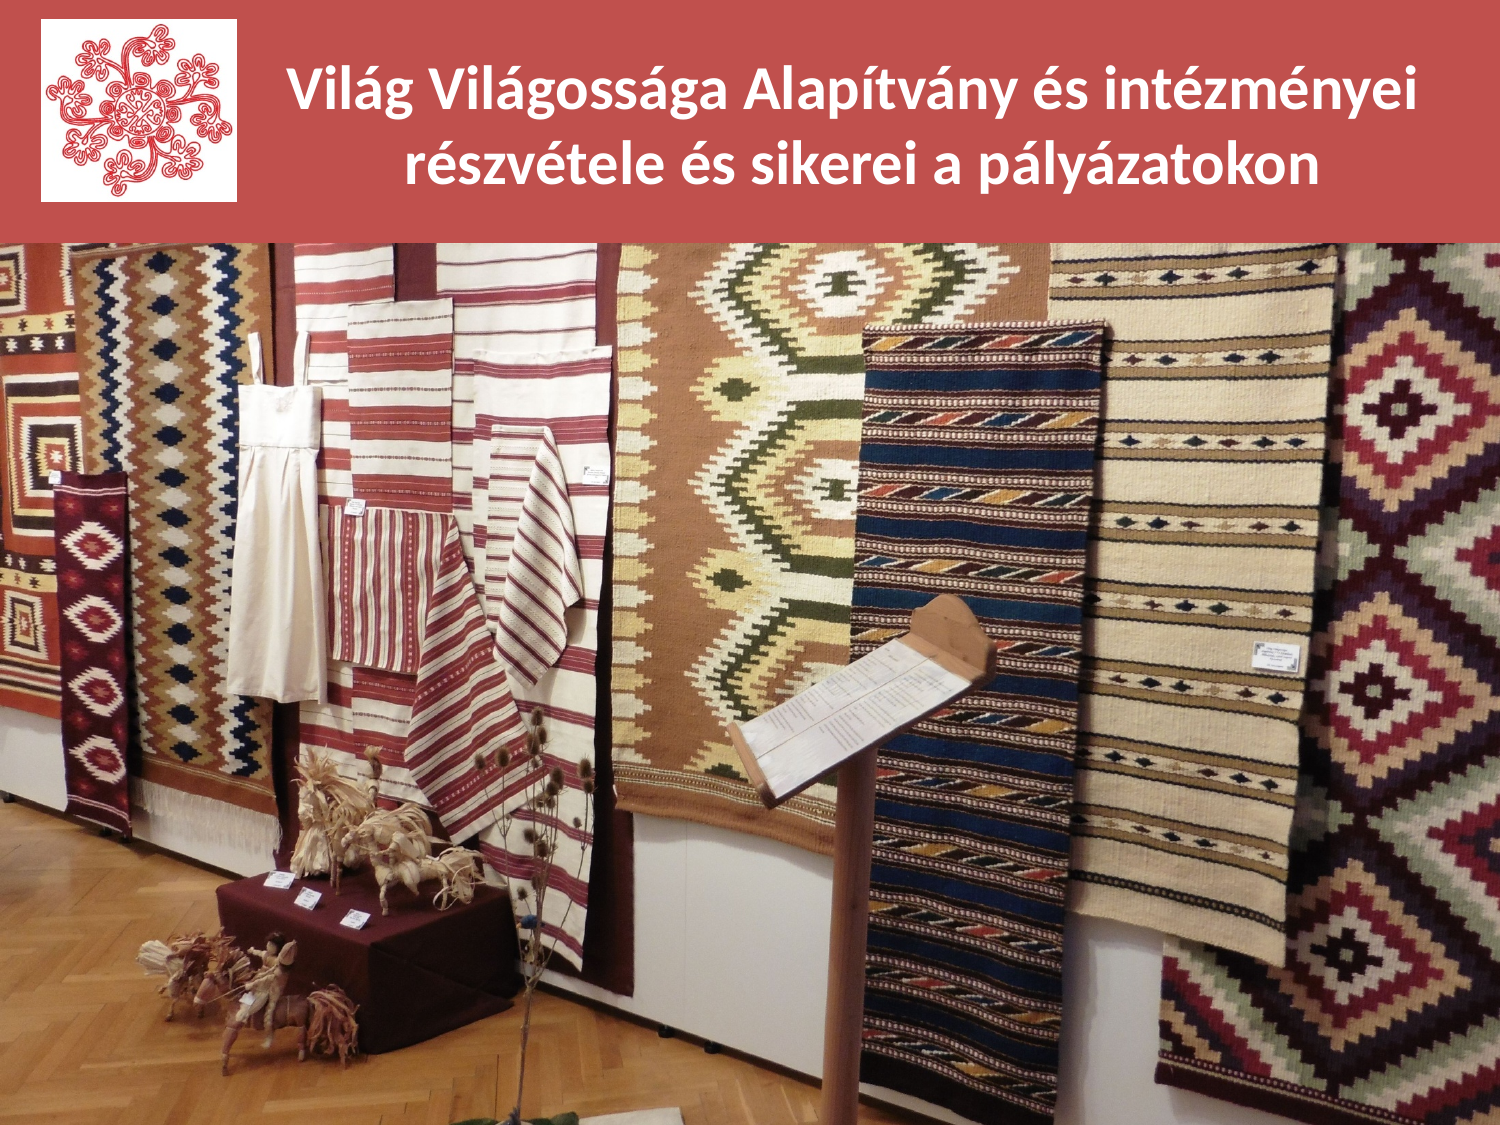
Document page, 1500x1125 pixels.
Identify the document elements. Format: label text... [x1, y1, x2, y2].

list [0, 243, 1500, 1125]
title Világ Világossága Alapítvány és intézményei részvétele és sikerei a pályázatokon [0, 0, 1500, 243]
picture [40, 18, 237, 203]
